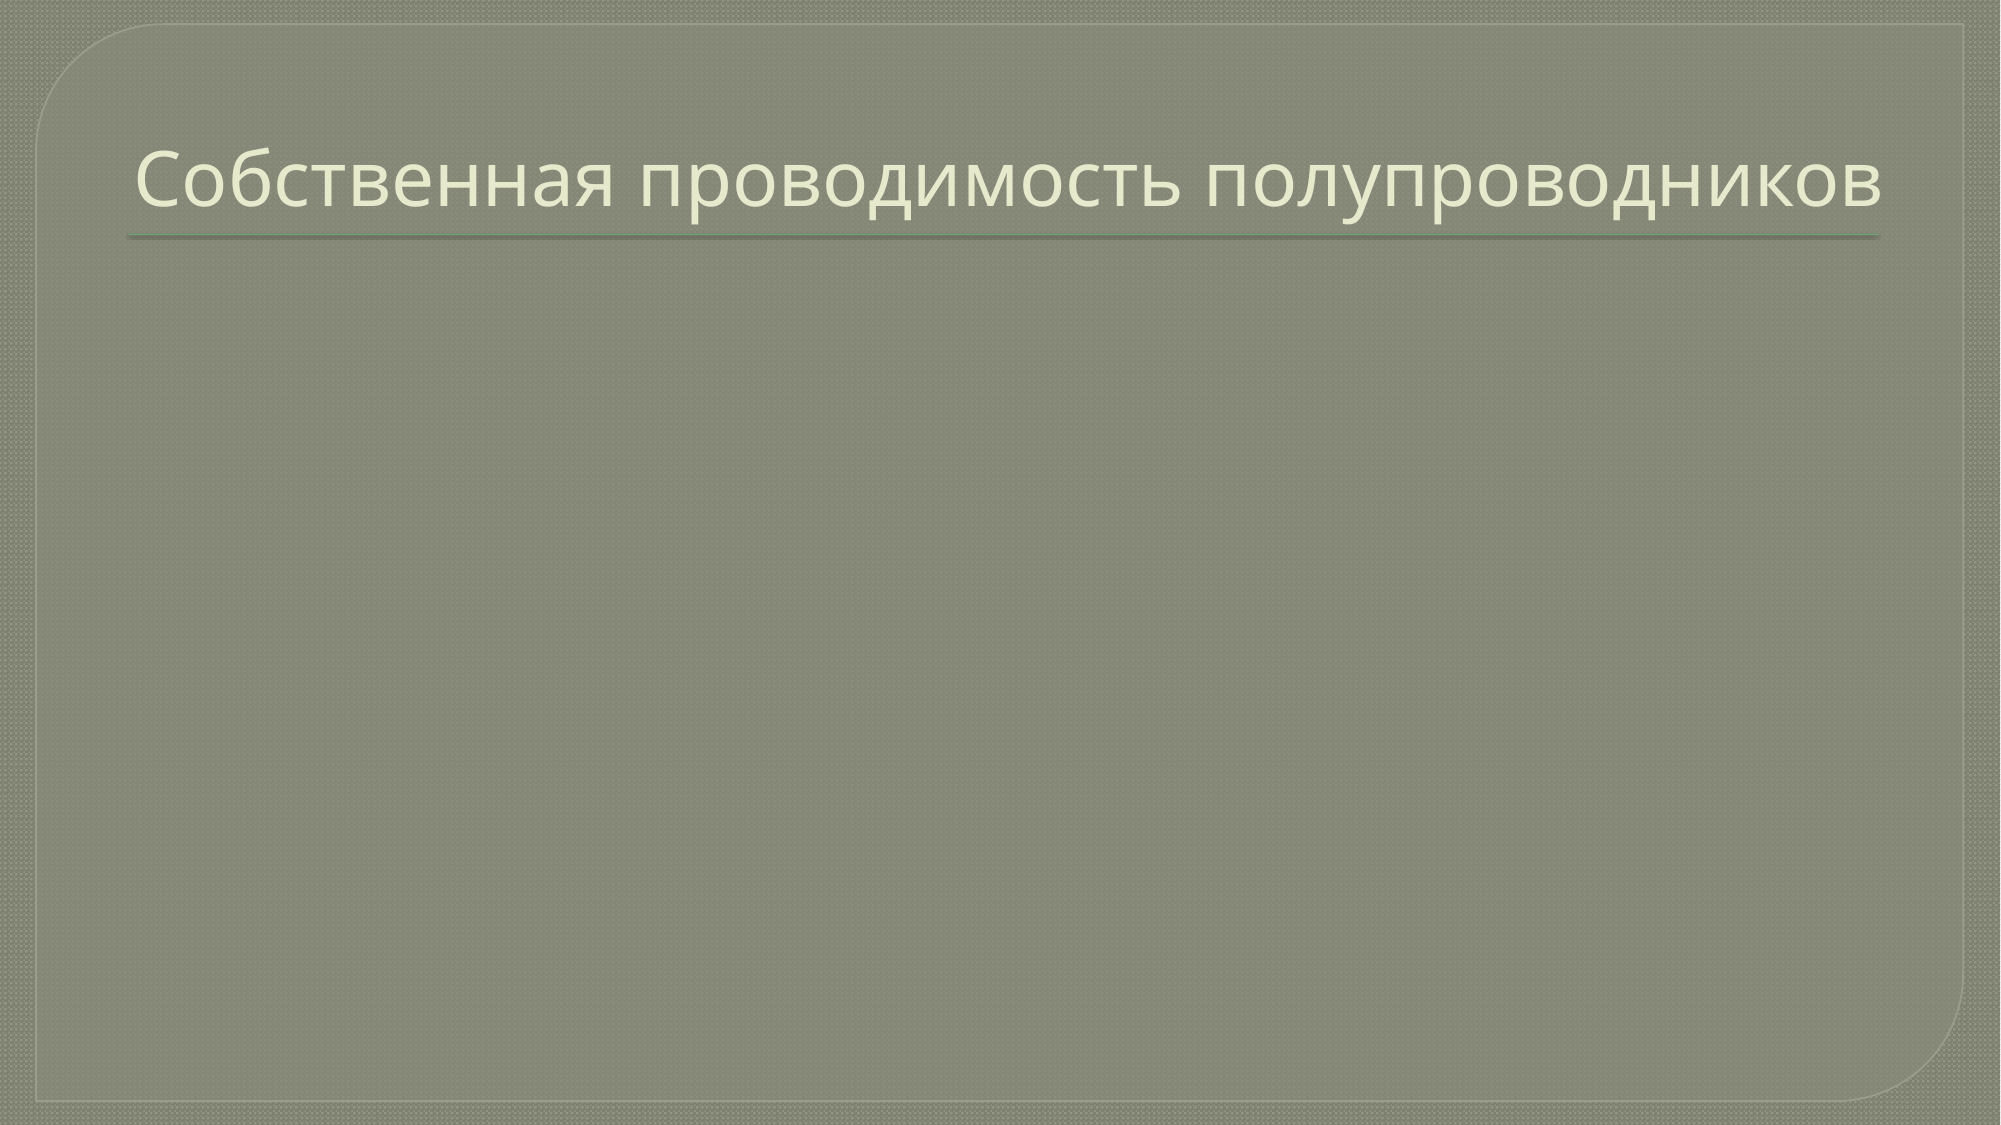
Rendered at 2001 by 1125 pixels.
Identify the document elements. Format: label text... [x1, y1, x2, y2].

title Собственная проводимость полупроводников [99, 41, 1900, 230]
